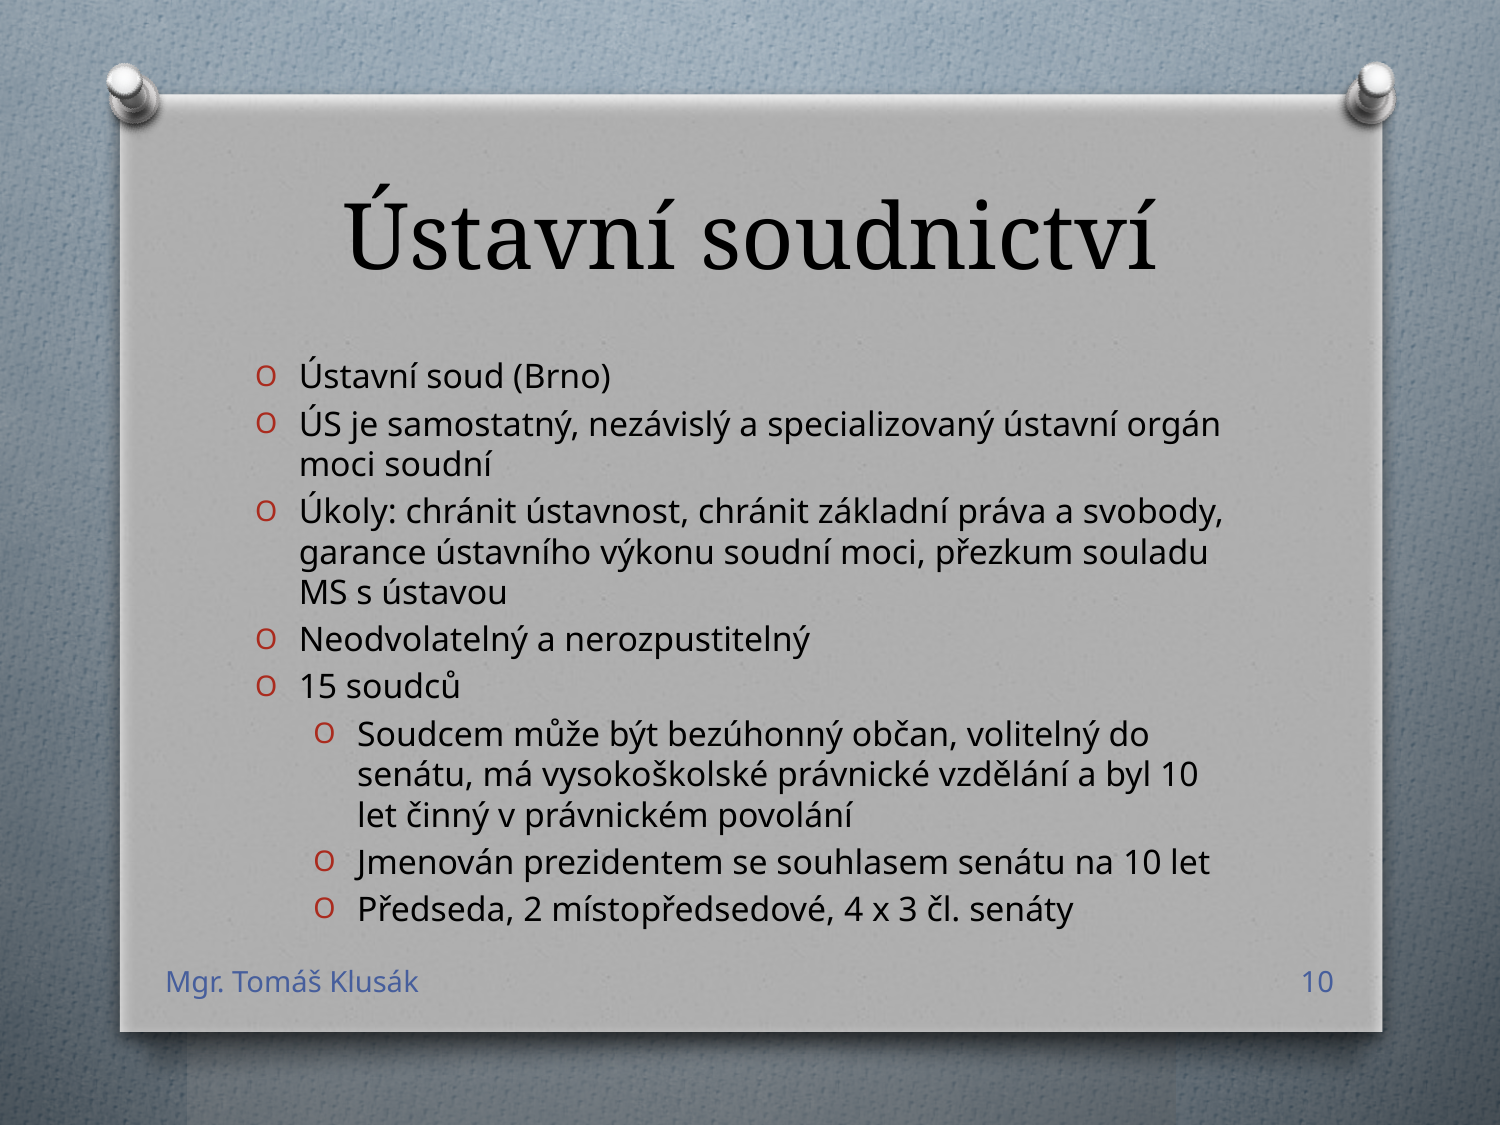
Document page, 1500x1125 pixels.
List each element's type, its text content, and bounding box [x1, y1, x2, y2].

list Ústavní soud (Brno) ÚS je samostatný, nezávislý a specializovaný ústavní orgán moci soudní Úkoly: chránit ústavnost, chránit základní práva a svobody, garance ústavního výkonu soudní moci, přezkum souladu MS s ústavou Neodvolatelný a nerozpustitelný 15 soudců Soudcem může být bezúhonný občan, volitelný do senátu, má vysokoškolské právnické vzdělání a byl 10 let činný v právnickém povolání Jmenován prezidentem se souhlasem senátu na 10 let Předseda, 2 místopředsedové, 4 x 3 čl. senáty [240, 347, 1257, 939]
picture [75, 29, 198, 153]
footer Mgr. Tomáš Klusák [150, 952, 1059, 1013]
picture [1317, 35, 1439, 156]
title Ústavní soudnictví [179, 134, 1323, 332]
slide_number 10 [1258, 952, 1350, 1013]
